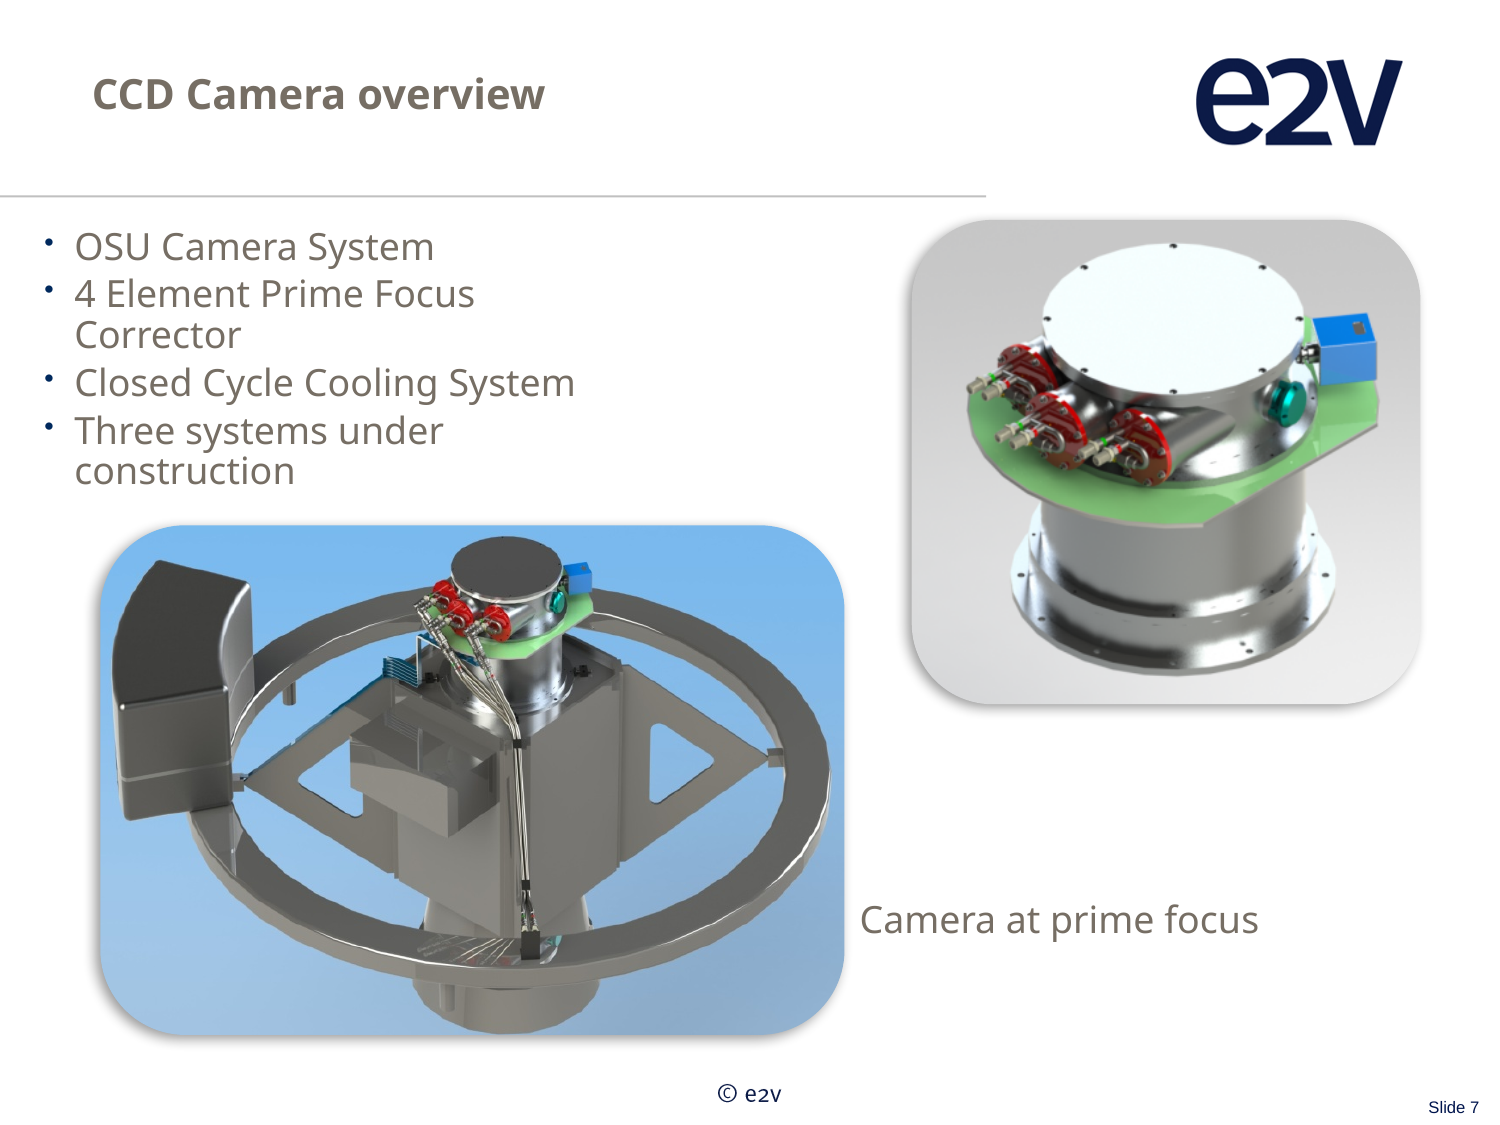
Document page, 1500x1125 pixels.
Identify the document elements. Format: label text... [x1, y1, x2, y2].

list OSU Camera System 4 Element Prime Focus Corrector Closed Cycle Cooling System Three systems under construction [29, 220, 656, 445]
picture [0, 0, 1500, 1125]
title CCD Camera overview [76, 66, 980, 173]
text_box Camera at prime focus [850, 893, 1306, 959]
